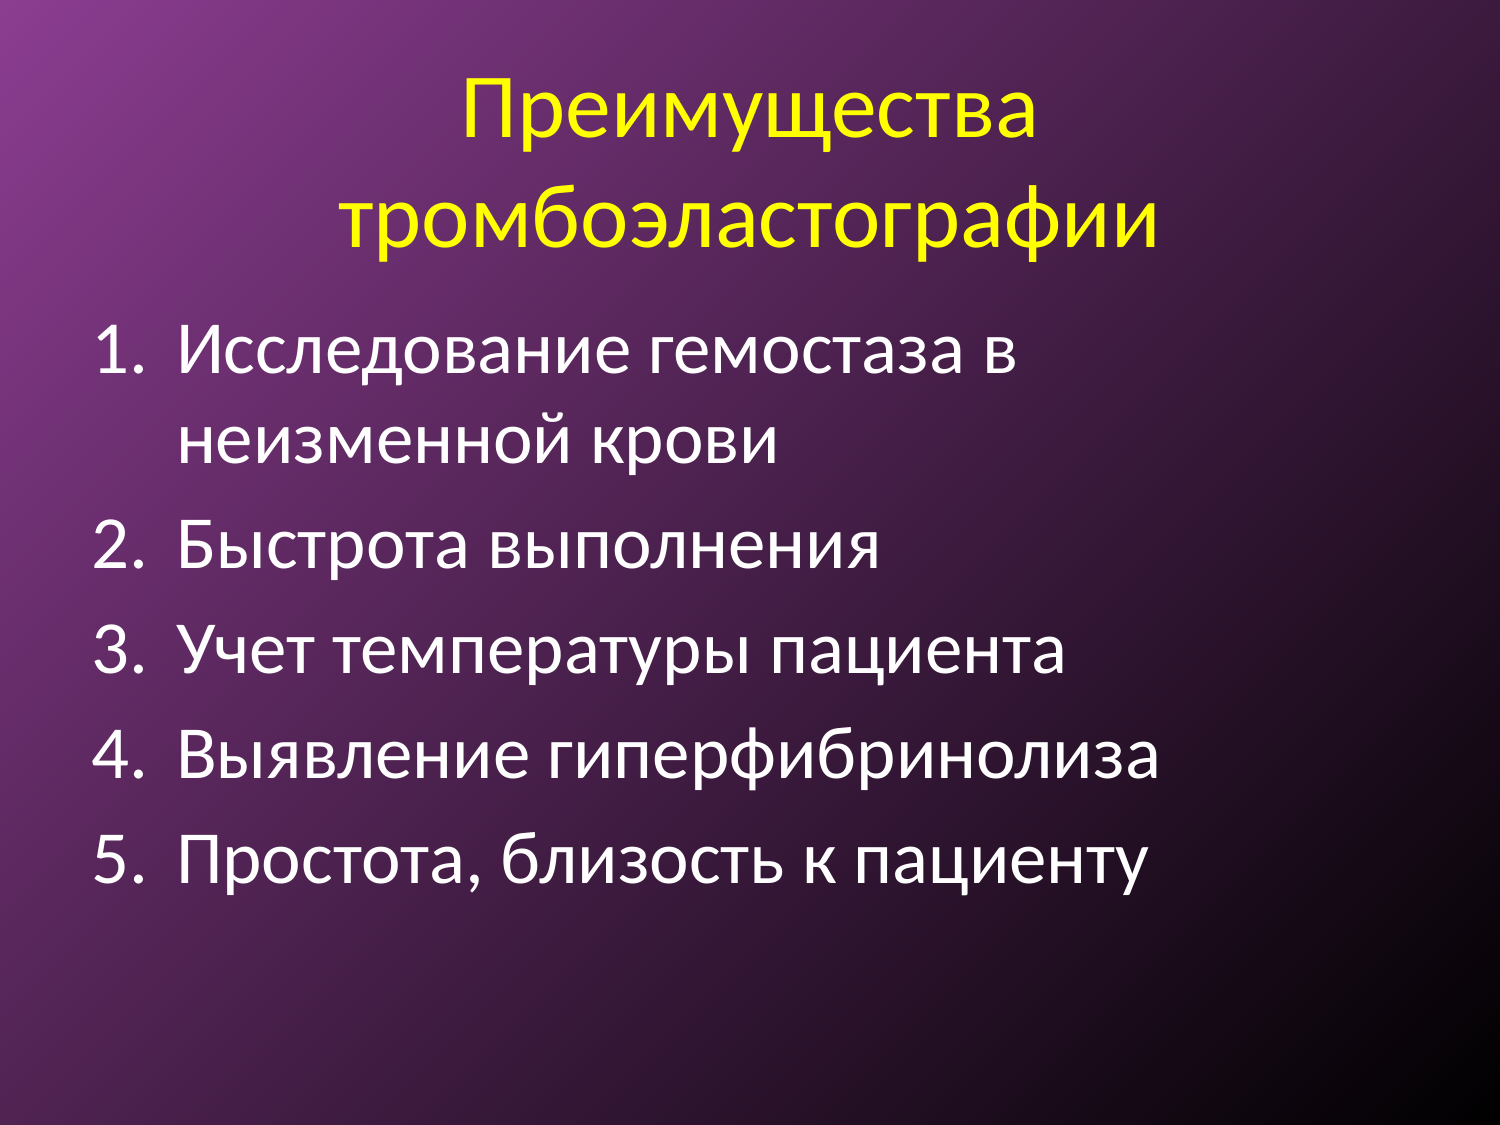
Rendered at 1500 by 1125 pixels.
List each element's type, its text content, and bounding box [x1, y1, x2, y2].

list Исследование гемостаза в неизменной крови Быстрота выполнения Учет температуры пациента Выявление гиперфибринолиза Простота, близость к пациенту [76, 290, 1427, 1076]
title Преимущества тромбоэластографии [75, 45, 1425, 268]
